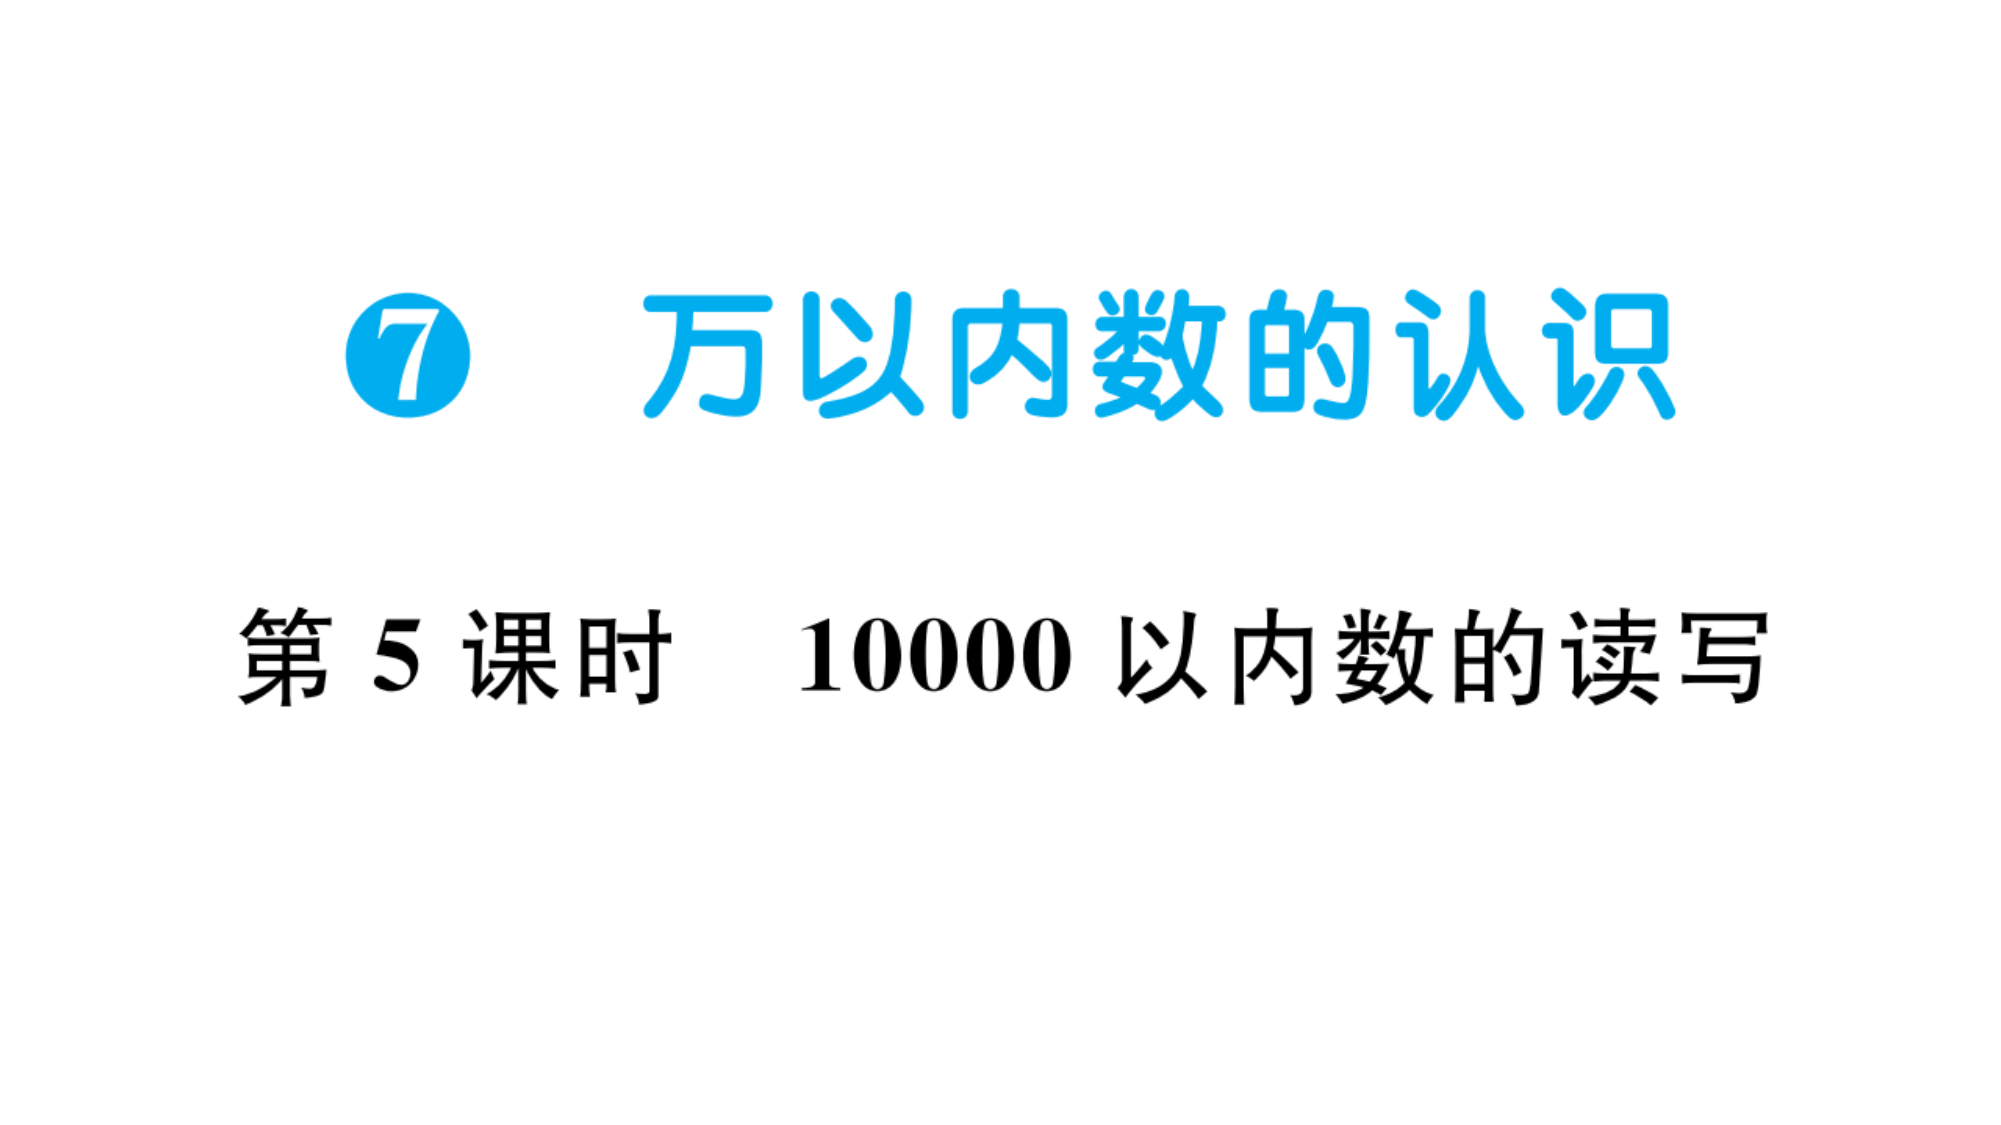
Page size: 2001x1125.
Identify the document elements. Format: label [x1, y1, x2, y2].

picture [218, 586, 1782, 735]
picture [312, 262, 1688, 433]
